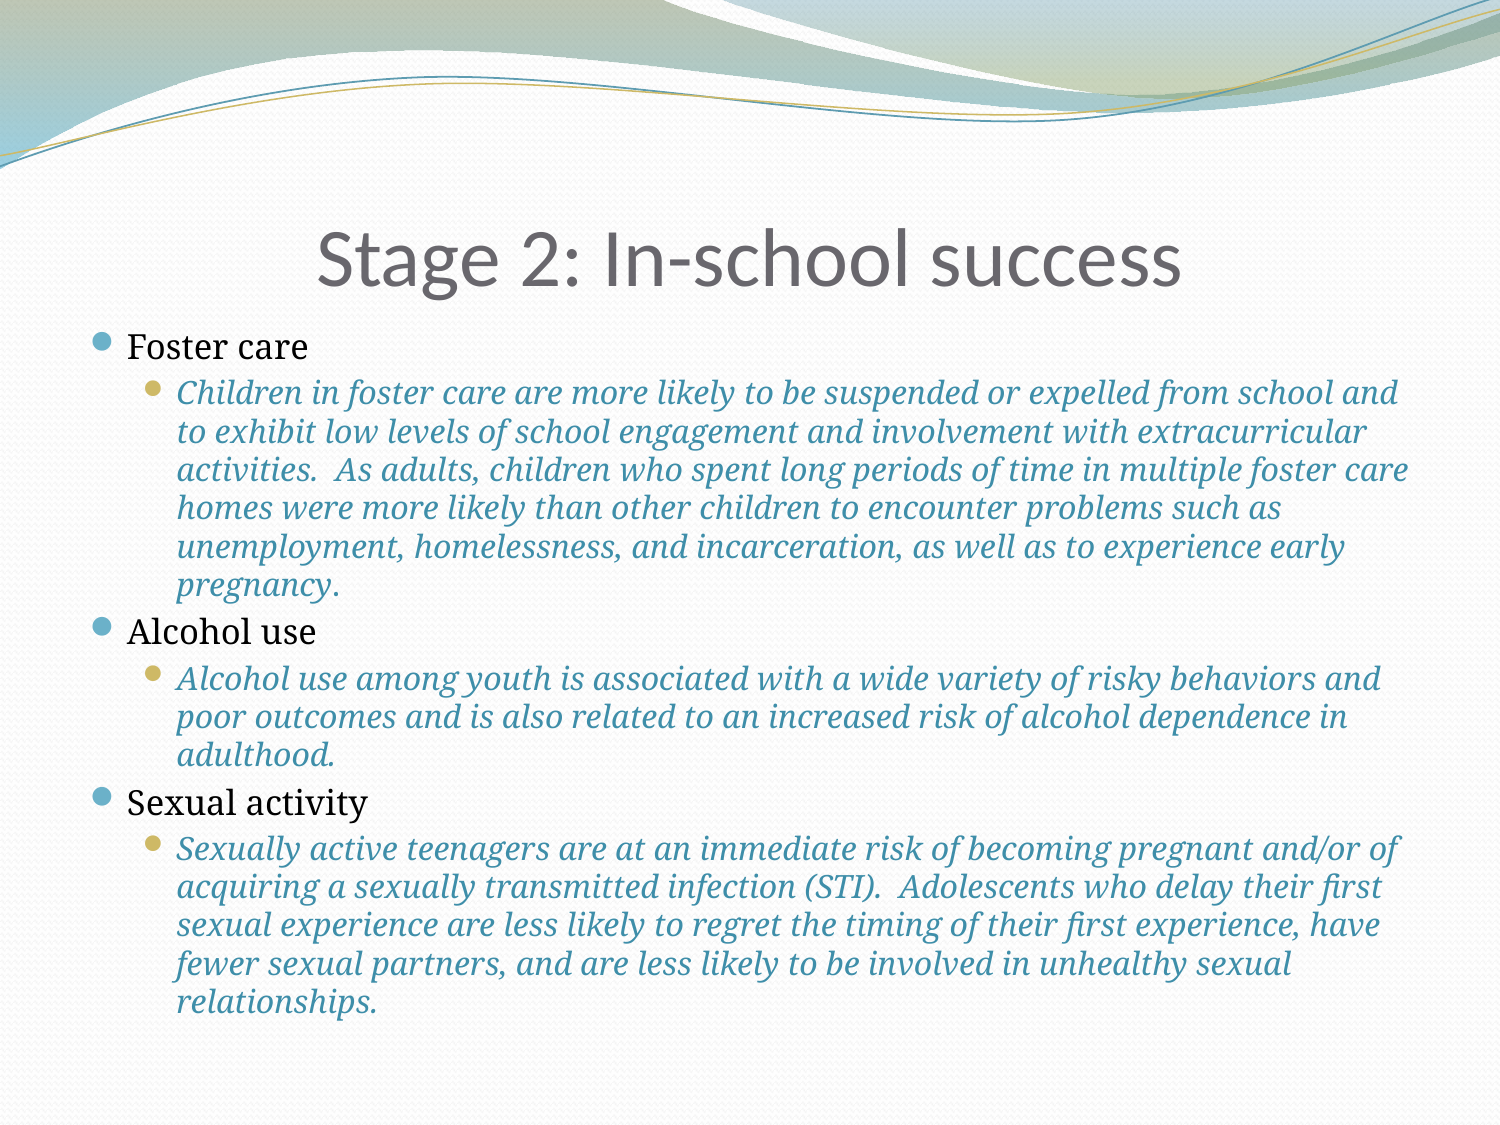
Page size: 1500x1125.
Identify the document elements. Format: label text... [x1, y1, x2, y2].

list Foster care Children in foster care are more likely to be suspended or expelled from school and to exhibit low levels of school engagement and involvement with extracurricular activities. As adults, children who spent long periods of time in multiple foster care homes were more likely than other children to encounter problems such as unemployment, homelessness, and incarceration, as well as to experience early pregnancy. Alcohol use Alcohol use among youth is associated with a wide variety of risky behaviors and poor outcomes and is also related to an increased risk of alcohol dependence in adulthood. Sexual activity Sexually active teenagers are at an immediate risk of becoming pregnant and/or of acquiring a sexually transmitted infection (STI). Adolescents who delay their first sexual experience are less likely to regret the timing of their first experience, have fewer sexual partners, and are less likely to be involved in unhealthy sexual relationships. [75, 317, 1425, 1038]
title Stage 2: In-school success [75, 115, 1425, 303]
